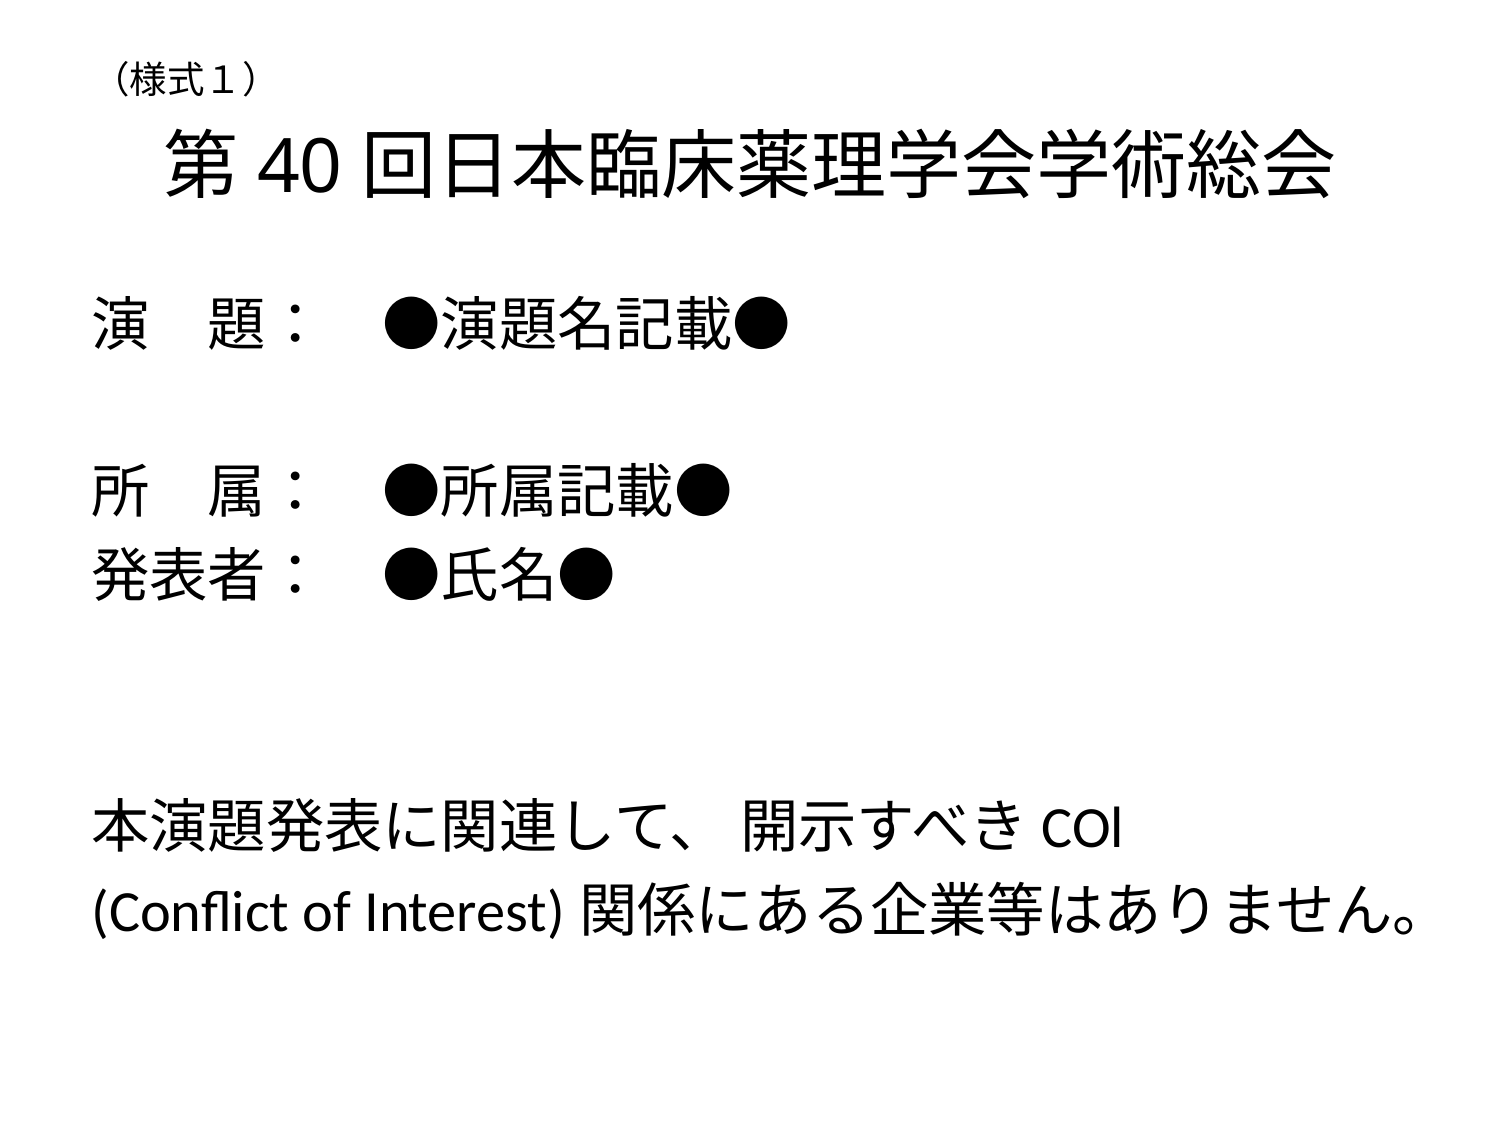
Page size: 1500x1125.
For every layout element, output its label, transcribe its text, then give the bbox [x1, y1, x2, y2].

title 第40回日本臨床薬理学会学術総会 [103, 59, 1397, 278]
text_box （様式１） [77, 48, 295, 109]
list 演 題： ●演題名記載● 所 属： ●所属記載● 発表者： ●氏名● 本演題発表に関連して、 開示すべきCOl (Conflict of Interest)関係にある企業等はありません。 [76, 287, 1415, 1075]
